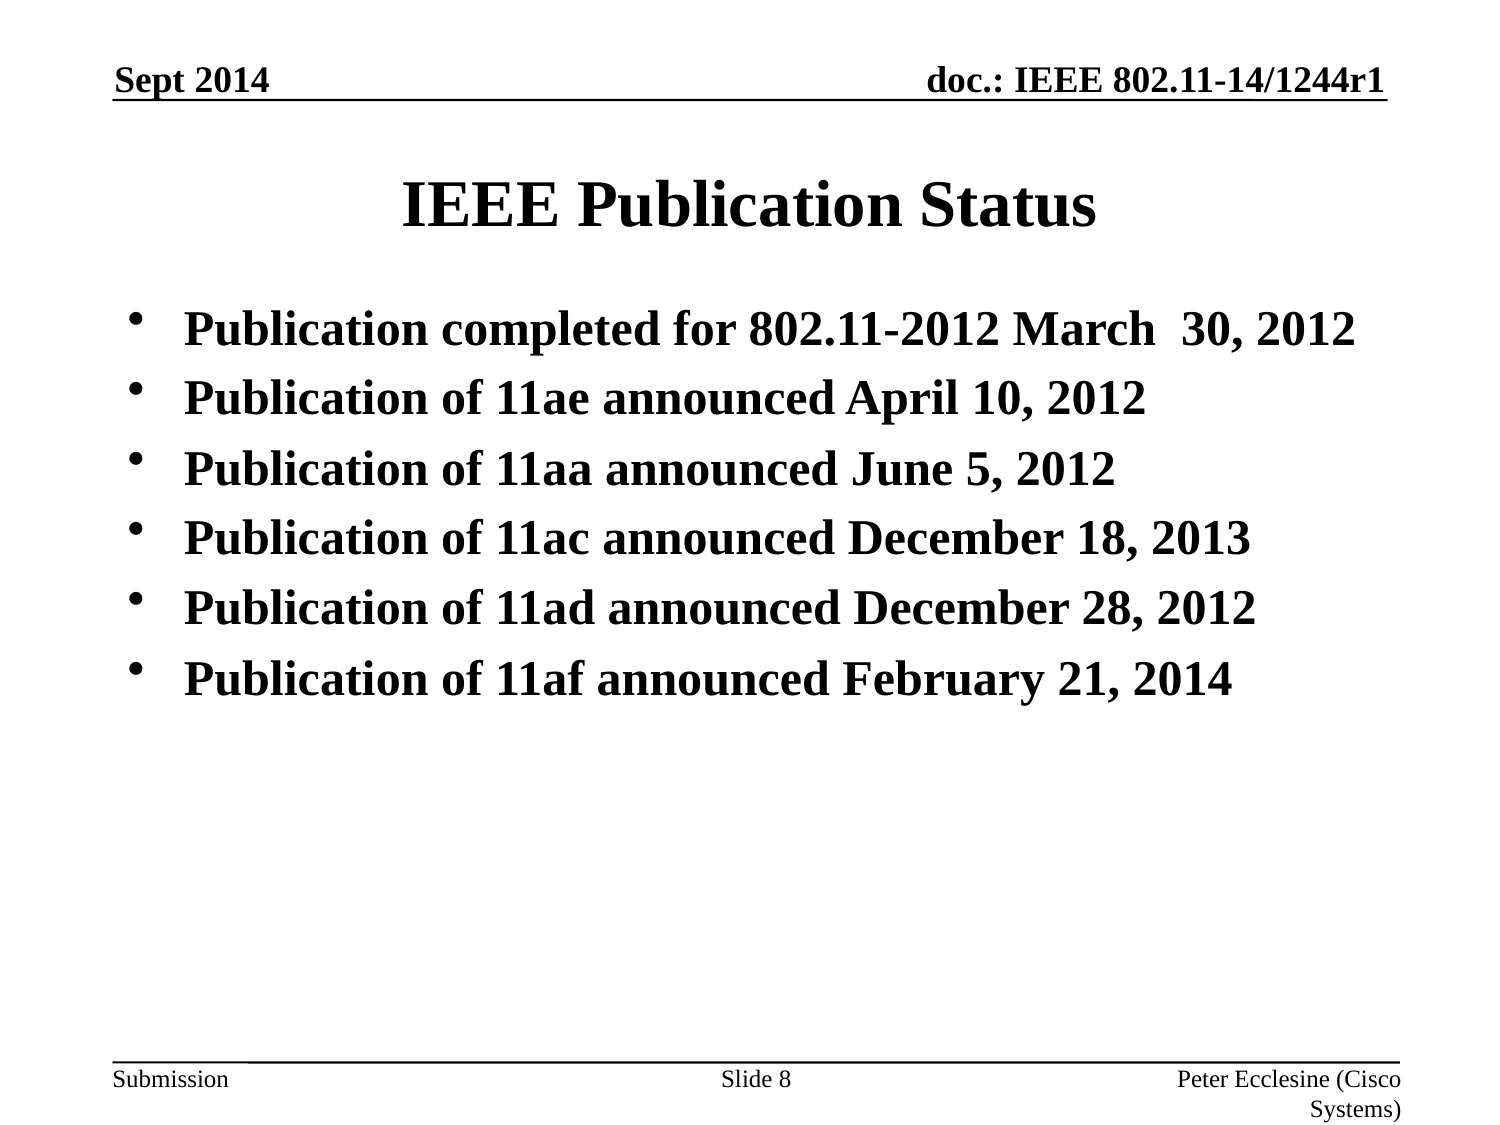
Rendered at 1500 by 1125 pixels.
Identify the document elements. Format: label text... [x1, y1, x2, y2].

footer Peter Ecclesine (Cisco Systems) [1164, 1061, 1402, 1093]
slide_number Slide 8 [720, 1061, 792, 1093]
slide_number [114, 54, 272, 101]
title IEEE Publication Status [112, 112, 1388, 287]
list Publication completed for 802.11-2012 March 30, 2012 Publication of 11ae announced April 10, 2012 Publication of 11aa announced June 5, 2012 Publication of 11ac announced December 18, 2013 Publication of 11ad announced December 28, 2012 Publication of 11af announced February 21, 2014 [112, 287, 1388, 1051]
